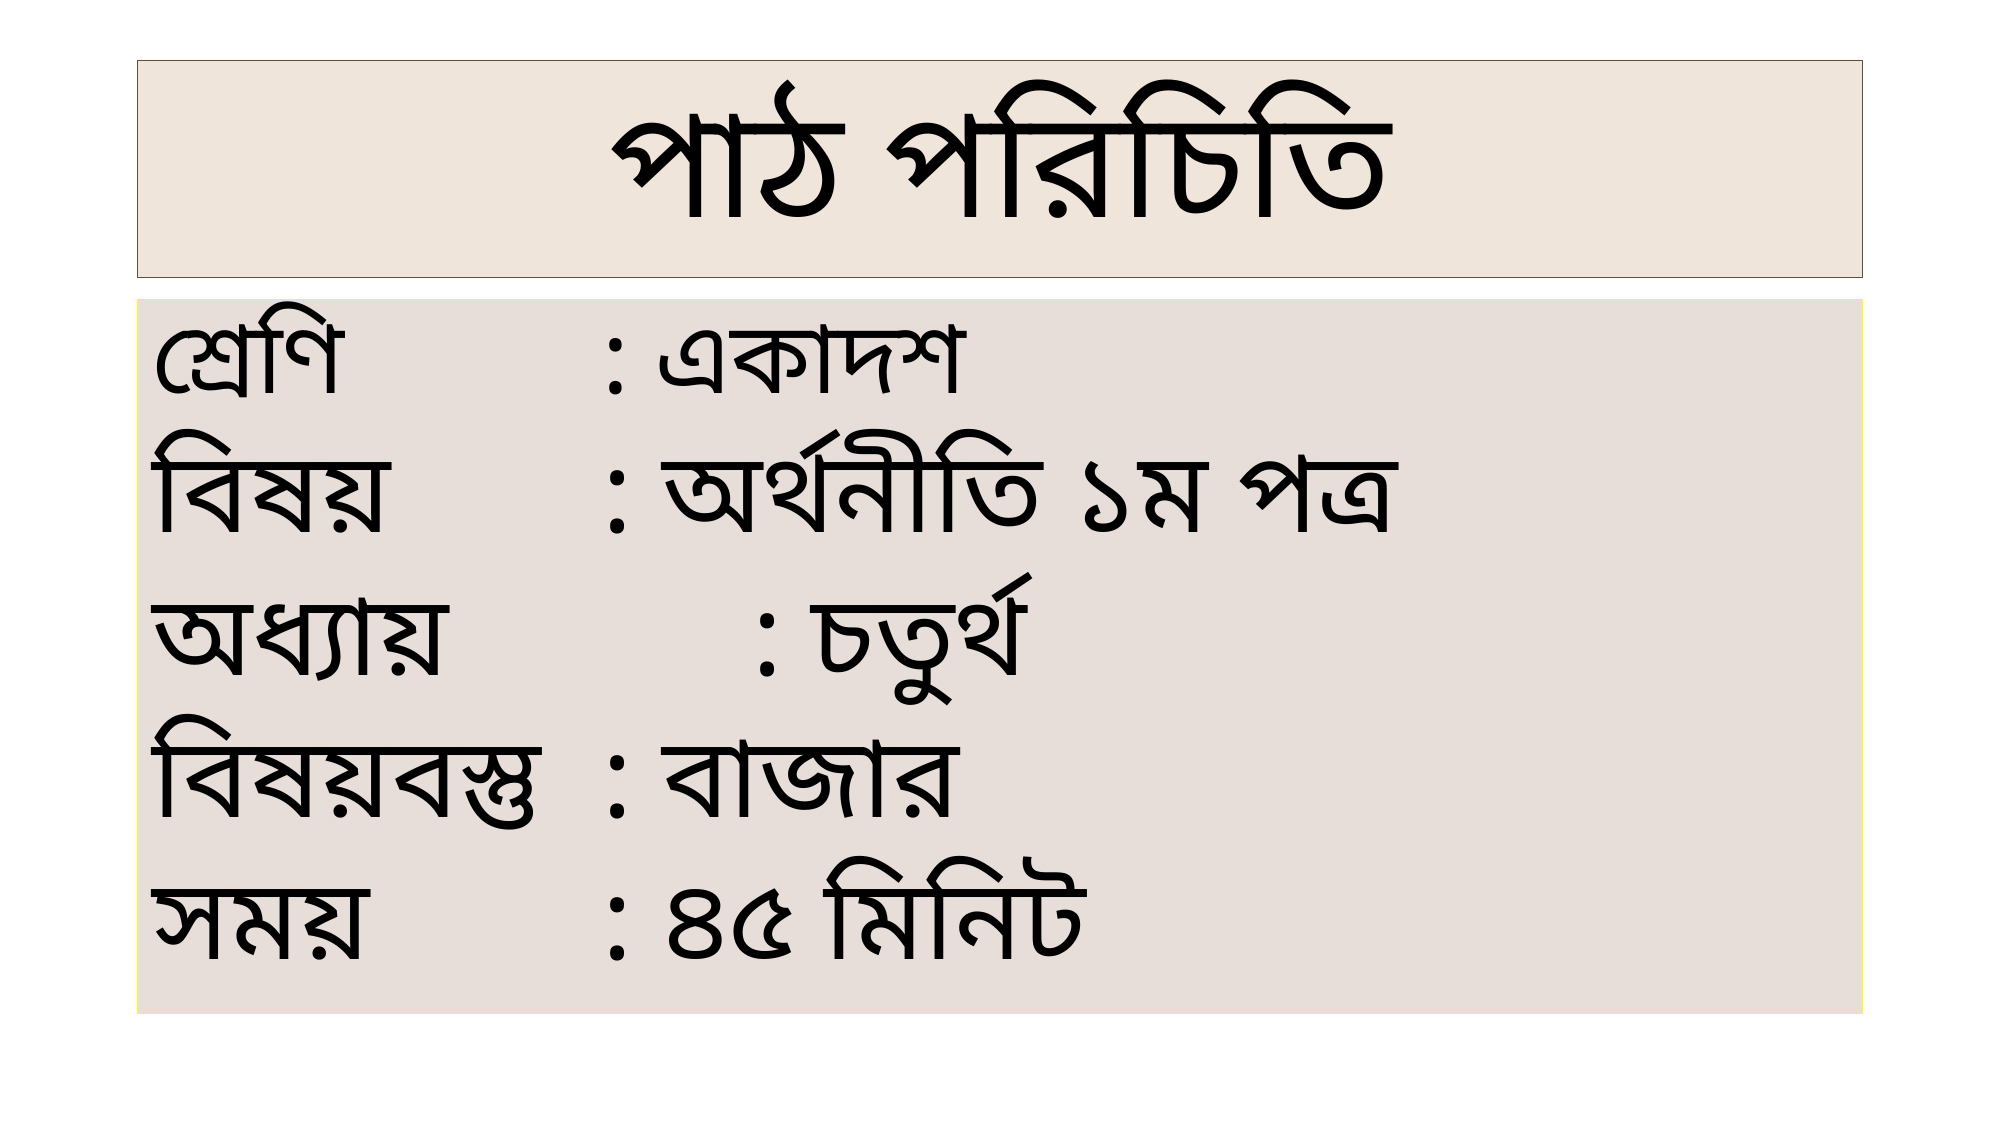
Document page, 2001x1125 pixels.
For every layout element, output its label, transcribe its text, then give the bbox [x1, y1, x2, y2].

list শ্রেণি : একাদশ বিষয় : অর্থনীতি ১ম পত্র অধ্যায় : চতুর্থ বিষয়বস্তু : বাজার সময় : ৪৫ মিনিট [137, 299, 1863, 1014]
title পাঠ পরিচিতি [137, 59, 1863, 278]
